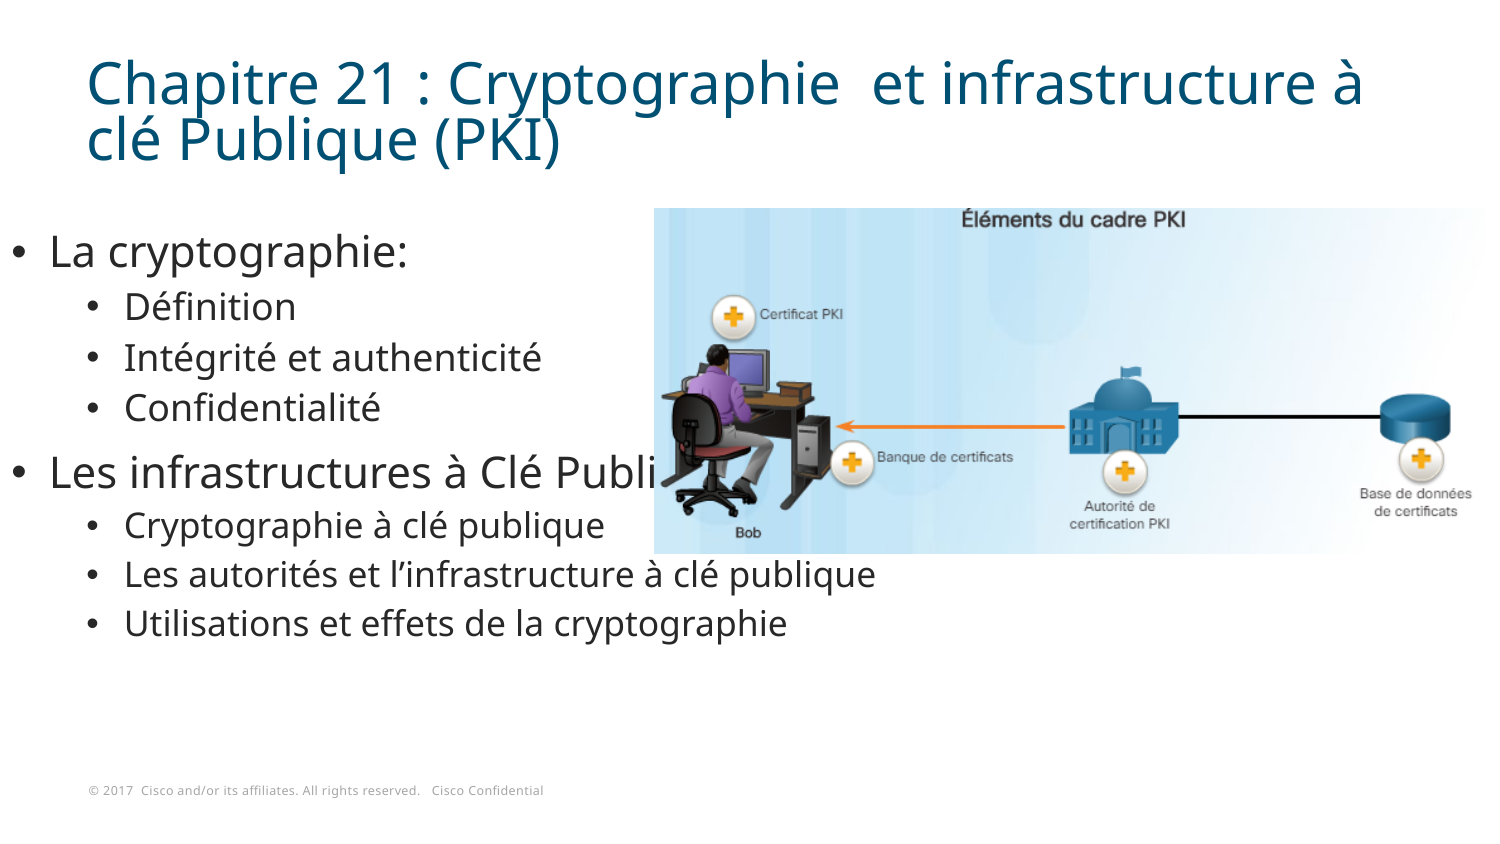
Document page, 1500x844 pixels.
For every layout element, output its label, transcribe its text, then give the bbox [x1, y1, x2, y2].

title Chapitre 21 : Cryptographie et infrastructure à clé Publique (PKI) [71, 55, 1441, 176]
text_box La cryptographie: Définition Intégrité et authenticité Confidentialité Les infrastructures à Clé Publique Cryptographie à clé publique Les autorités et l’infrastructure à clé publique Utilisations et effets de la cryptographie [0, 224, 1294, 760]
picture [653, 208, 1486, 554]
